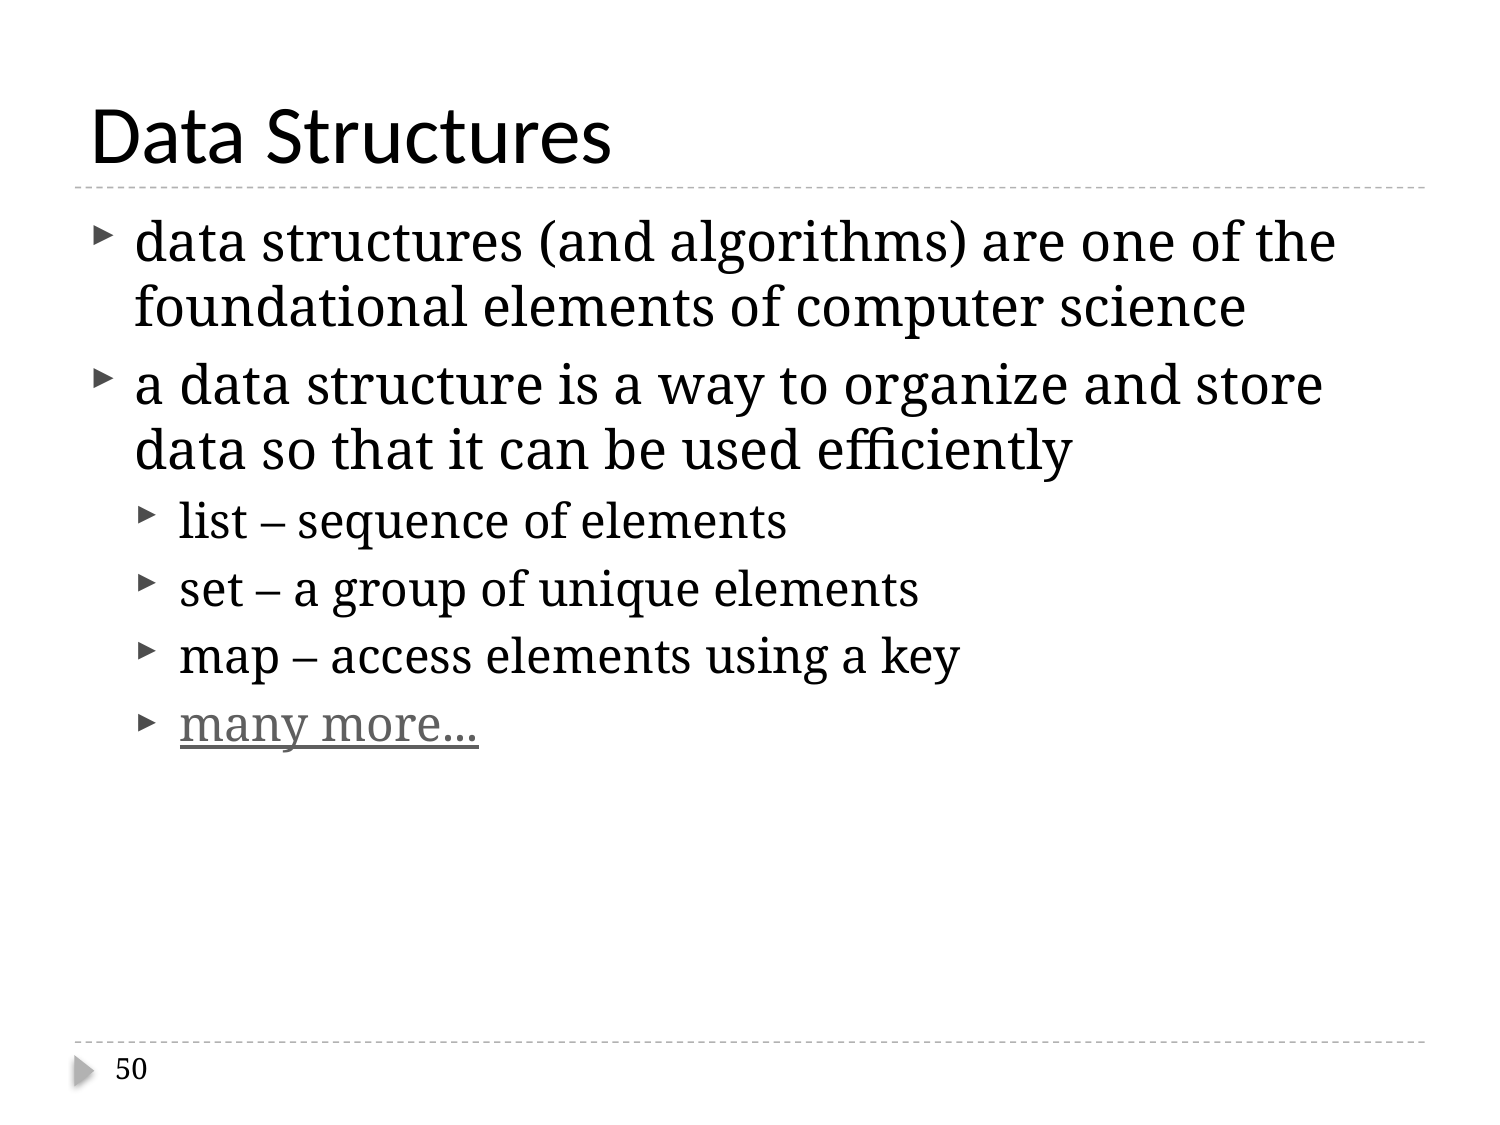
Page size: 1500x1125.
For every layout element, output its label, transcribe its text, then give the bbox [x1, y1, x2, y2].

slide_number 50 [100, 1042, 426, 1103]
title Data Structures [74, 24, 1426, 188]
list data structures (and algorithms) are one of the foundational elements of computer science a data structure is a way to organize and store data so that it can be used efficiently list – sequence of elements set – a group of unique elements map – access elements using a key many more... [74, 199, 1426, 1011]
